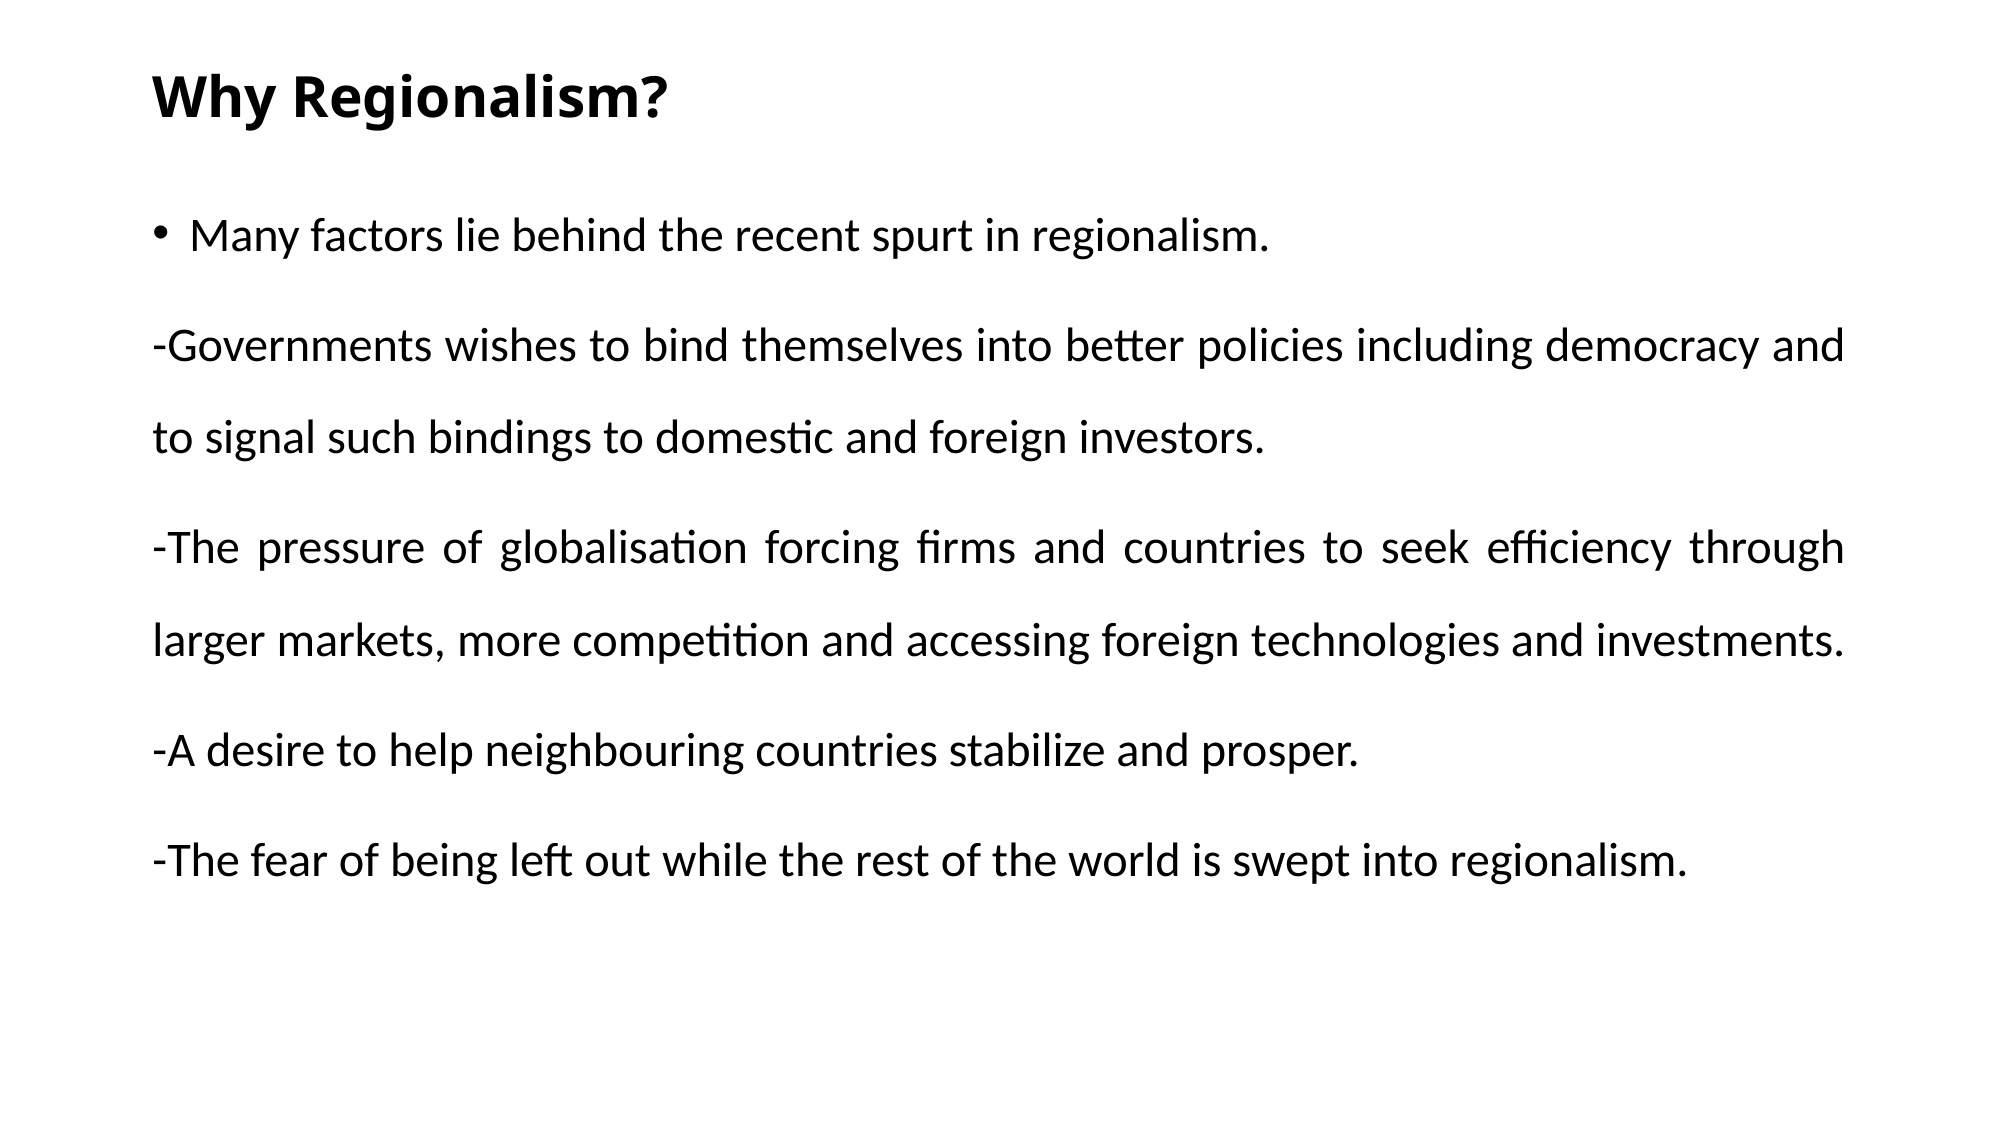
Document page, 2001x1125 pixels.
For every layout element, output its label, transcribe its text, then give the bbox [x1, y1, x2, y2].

list Many factors lie behind the recent spurt in regionalism. -Governments wishes to bind themselves into better policies including democracy and to signal such bindings to domestic and foreign investors. -The pressure of globalisation forcing firms and countries to seek efficiency through larger markets, more competition and accessing foreign technologies and investments. -A desire to help neighbouring countries stabilize and prosper. -The fear of being left out while the rest of the world is swept into regionalism. [137, 160, 1863, 1102]
title Why Regionalism? [137, 59, 1863, 160]
